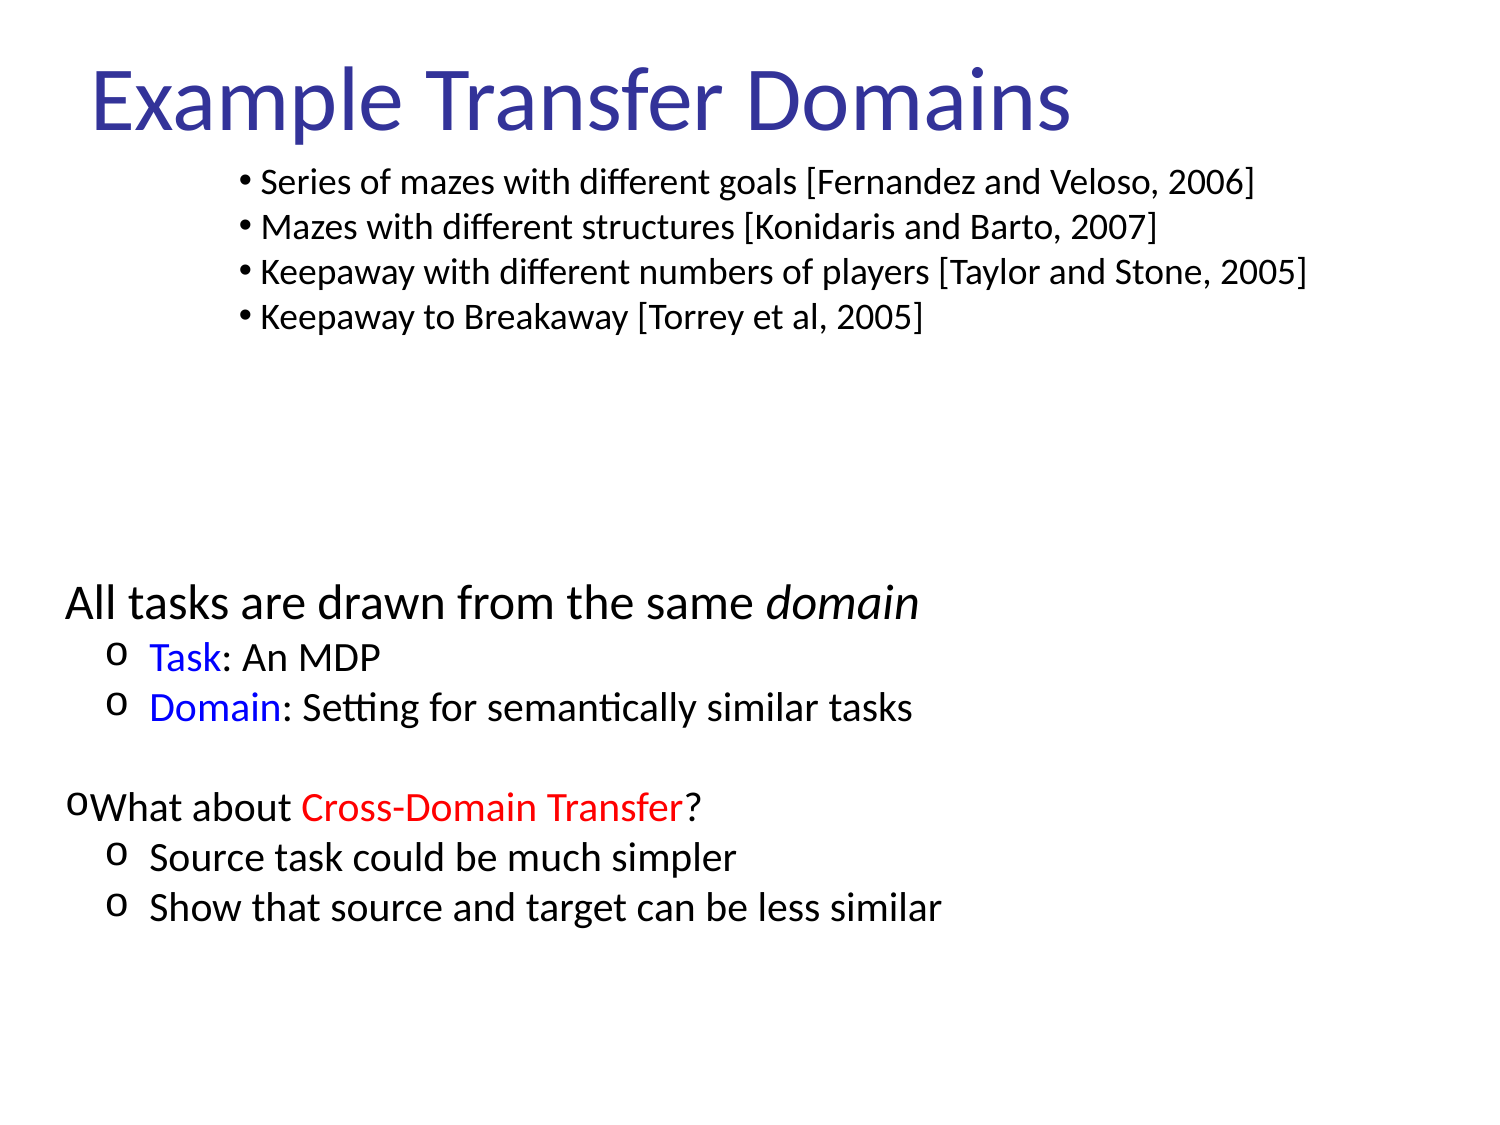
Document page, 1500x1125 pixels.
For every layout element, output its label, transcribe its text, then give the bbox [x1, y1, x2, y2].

text_box Series of mazes with different goals [Fernandez and Veloso, 2006] Mazes with different structures [Konidaris and Barto, 2007] Keepaway with different numbers of players [Taylor and Stone, 2005] Keepaway to Breakaway [Torrey et al, 2005] [224, 149, 1324, 345]
text_box Example Transfer Domains [74, 0, 1425, 188]
text_box All tasks are drawn from the same domain Task: An MDP Domain: Setting for semantically similar tasks What about Cross-Domain Transfer? Source task could be much simpler Show that source and target can be less similar [50, 562, 1375, 938]
